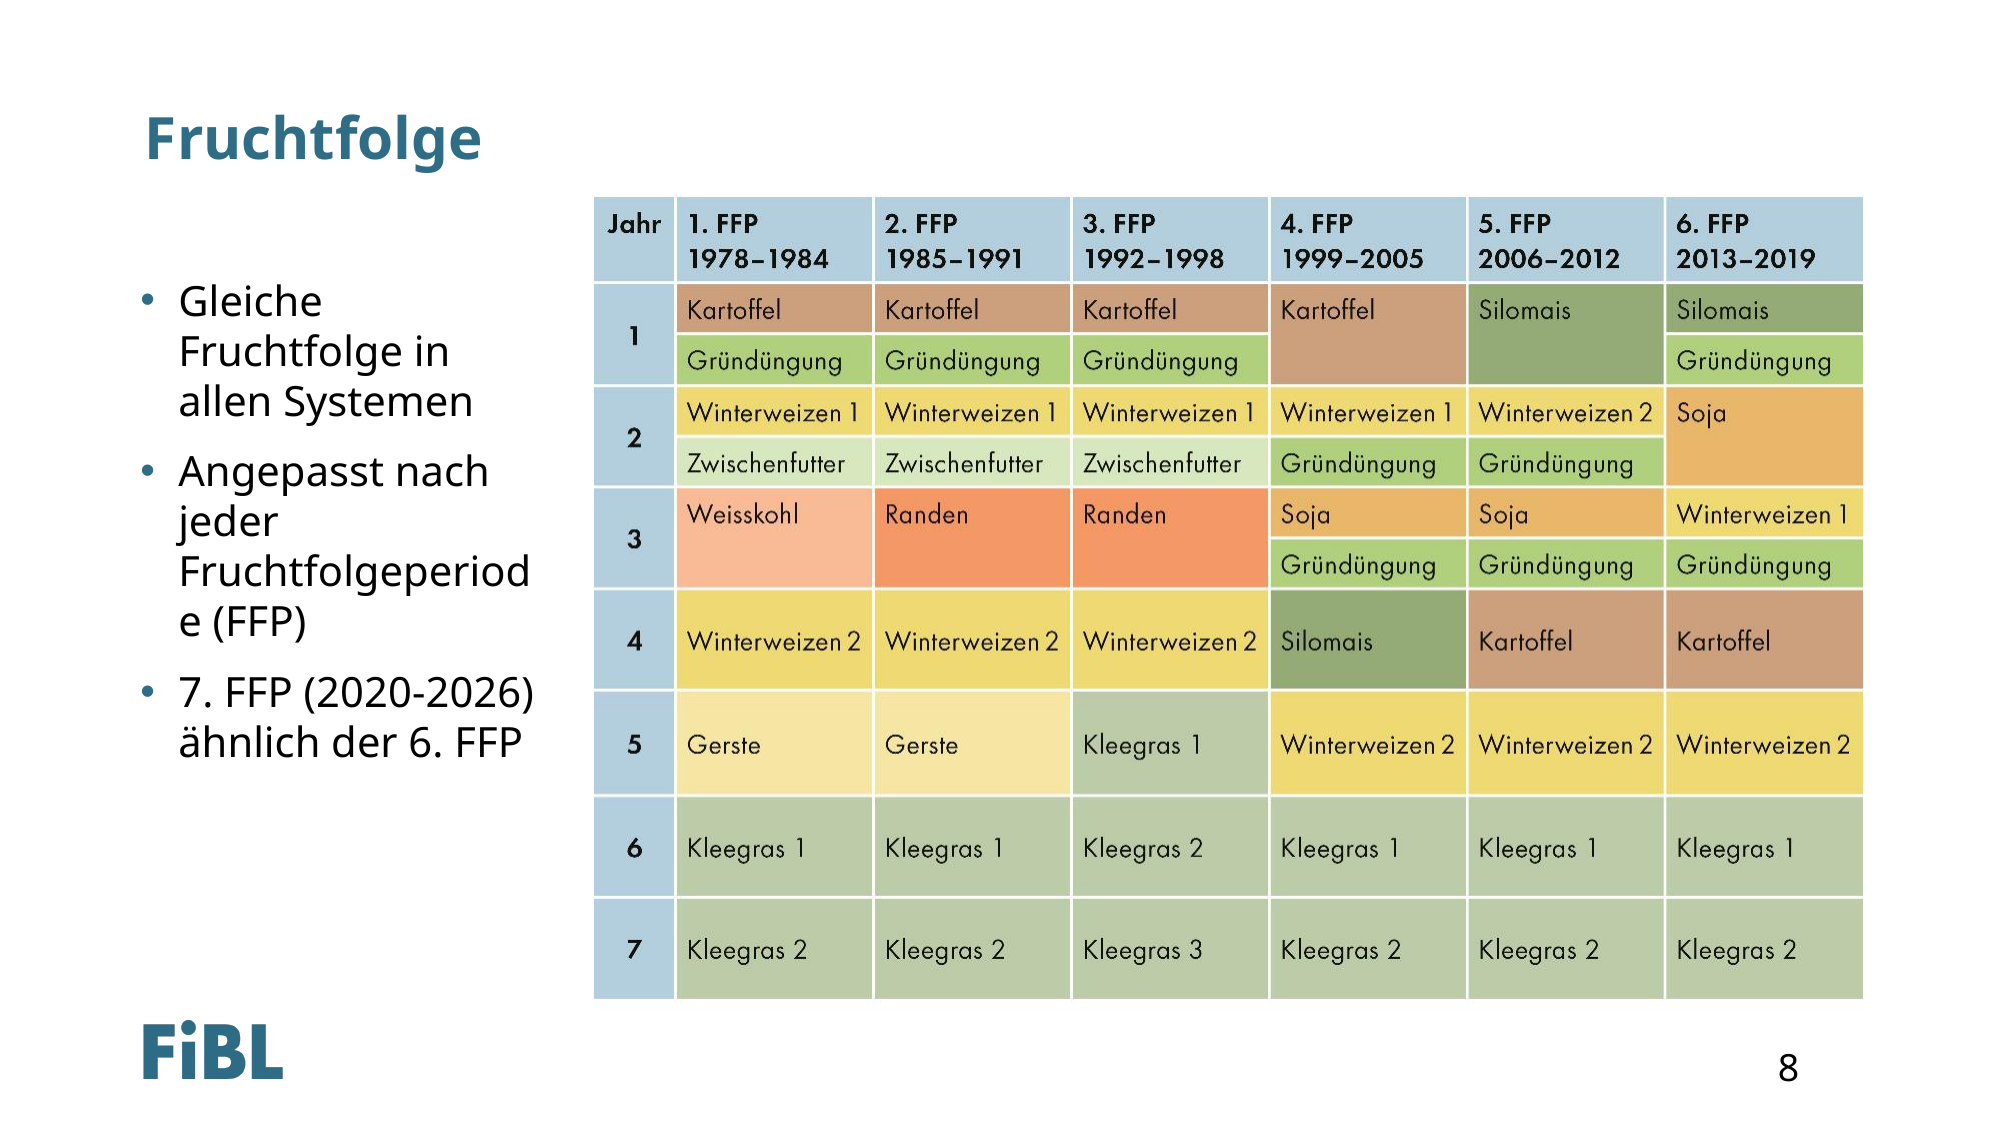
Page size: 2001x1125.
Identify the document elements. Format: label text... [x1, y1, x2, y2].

title Fruchtfolge [129, 101, 1855, 267]
text_box Gleiche Fruchtfolge in allen Systemen Angepasst nach jeder Fruchtfolgeperiode (FFP) 7. FFP (2020-2026) ähnlich der 6. FFP [125, 266, 561, 875]
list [594, 194, 1863, 1010]
picture [143, 1020, 283, 1079]
